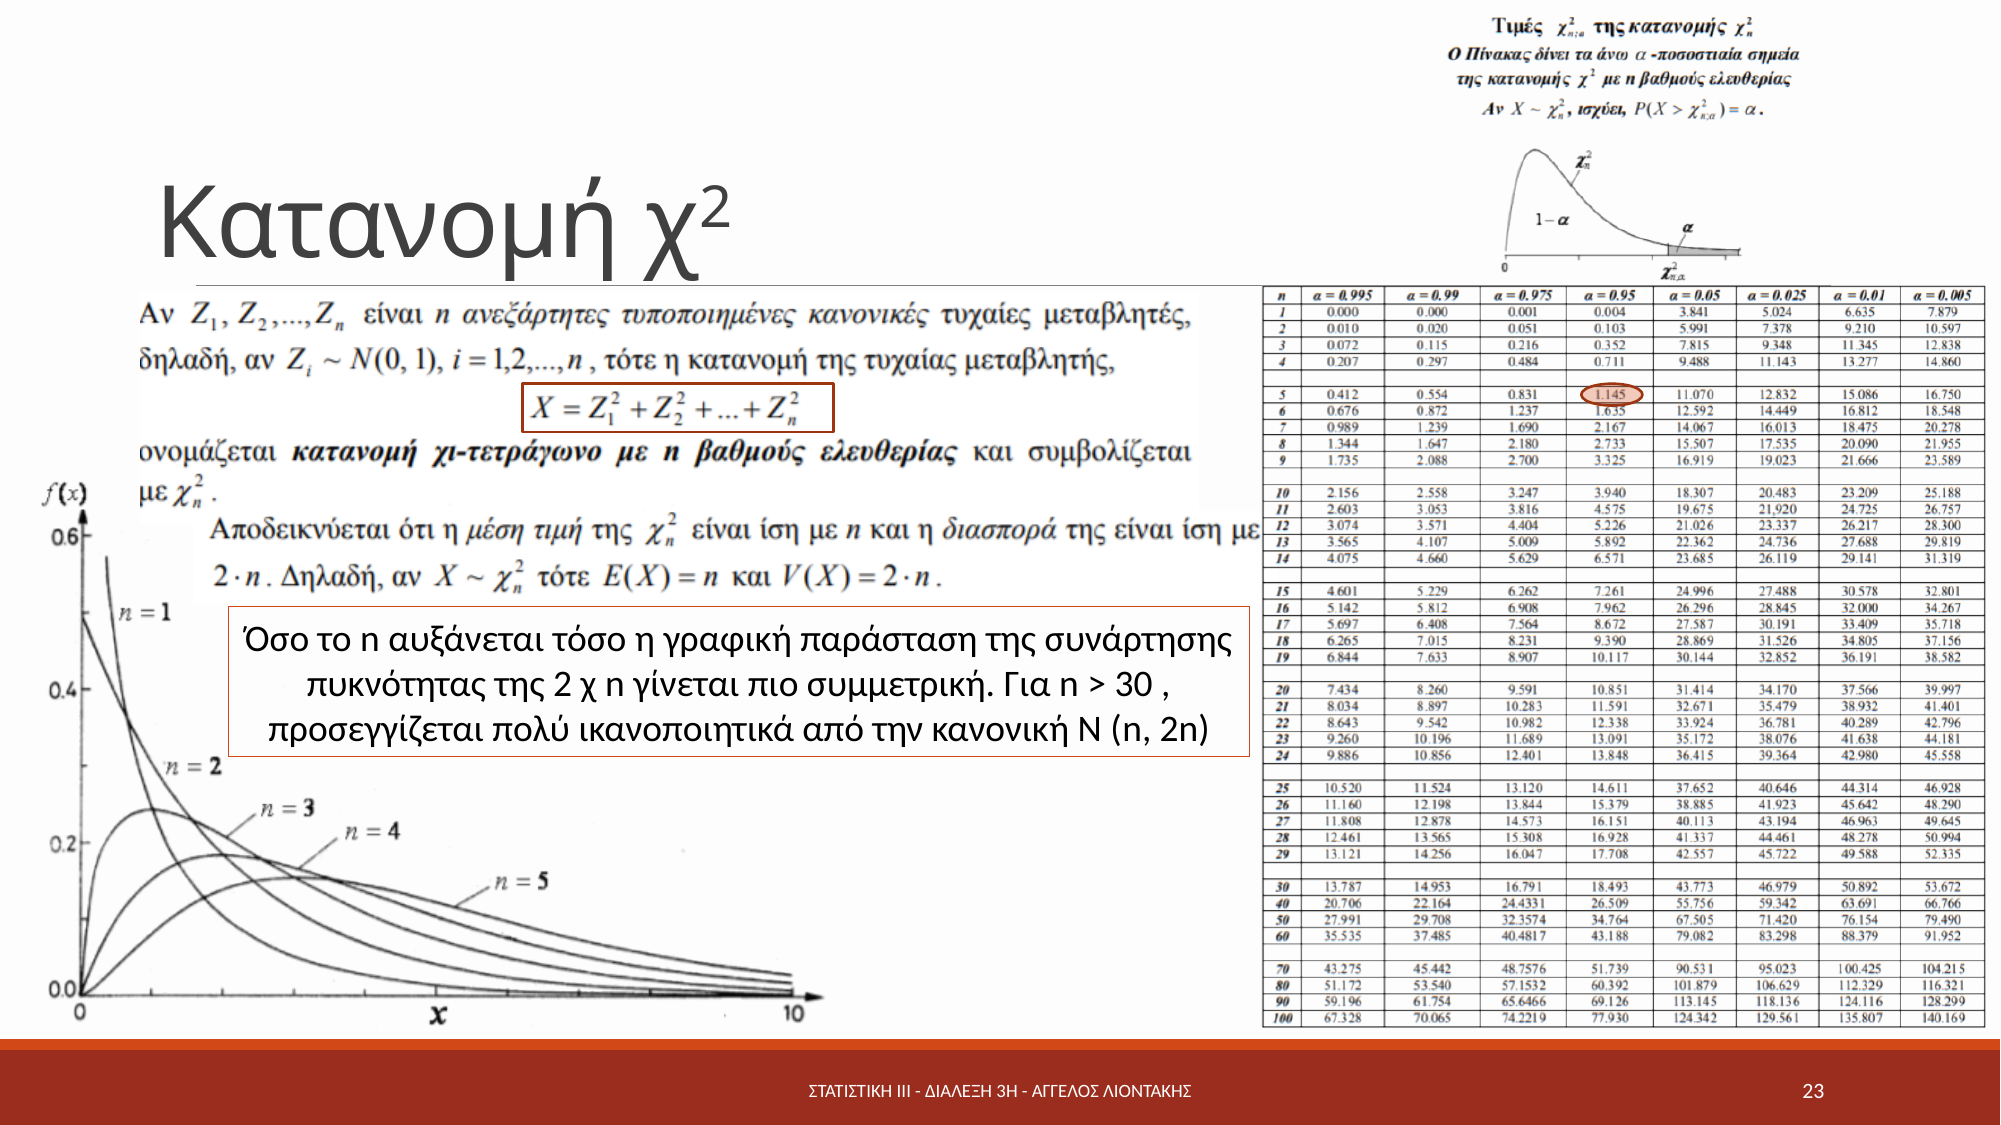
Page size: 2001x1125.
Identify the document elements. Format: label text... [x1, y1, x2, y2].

footer ΣΤΑΤΙΣΤΙΚΗ ΙΙΙ - Διάλεξη 3η - Άγγελος Λιοντάκης [604, 1059, 1396, 1120]
picture [40, 12, 2000, 1038]
text_box Όσο το n αυξάνεται τόσο η γραφική παράσταση της συνάρτησης πυκνότητας της 2 χ n γίνεται πιο συμμετρική. Για n > 30 , προσεγγίζεται πολύ ικανοποιητικά από την κανονική N (n, 2n) [911, 612, 1108, 757]
title Κατανομή χ2 [140, 47, 1253, 285]
slide_number 23 [1624, 1059, 1840, 1120]
